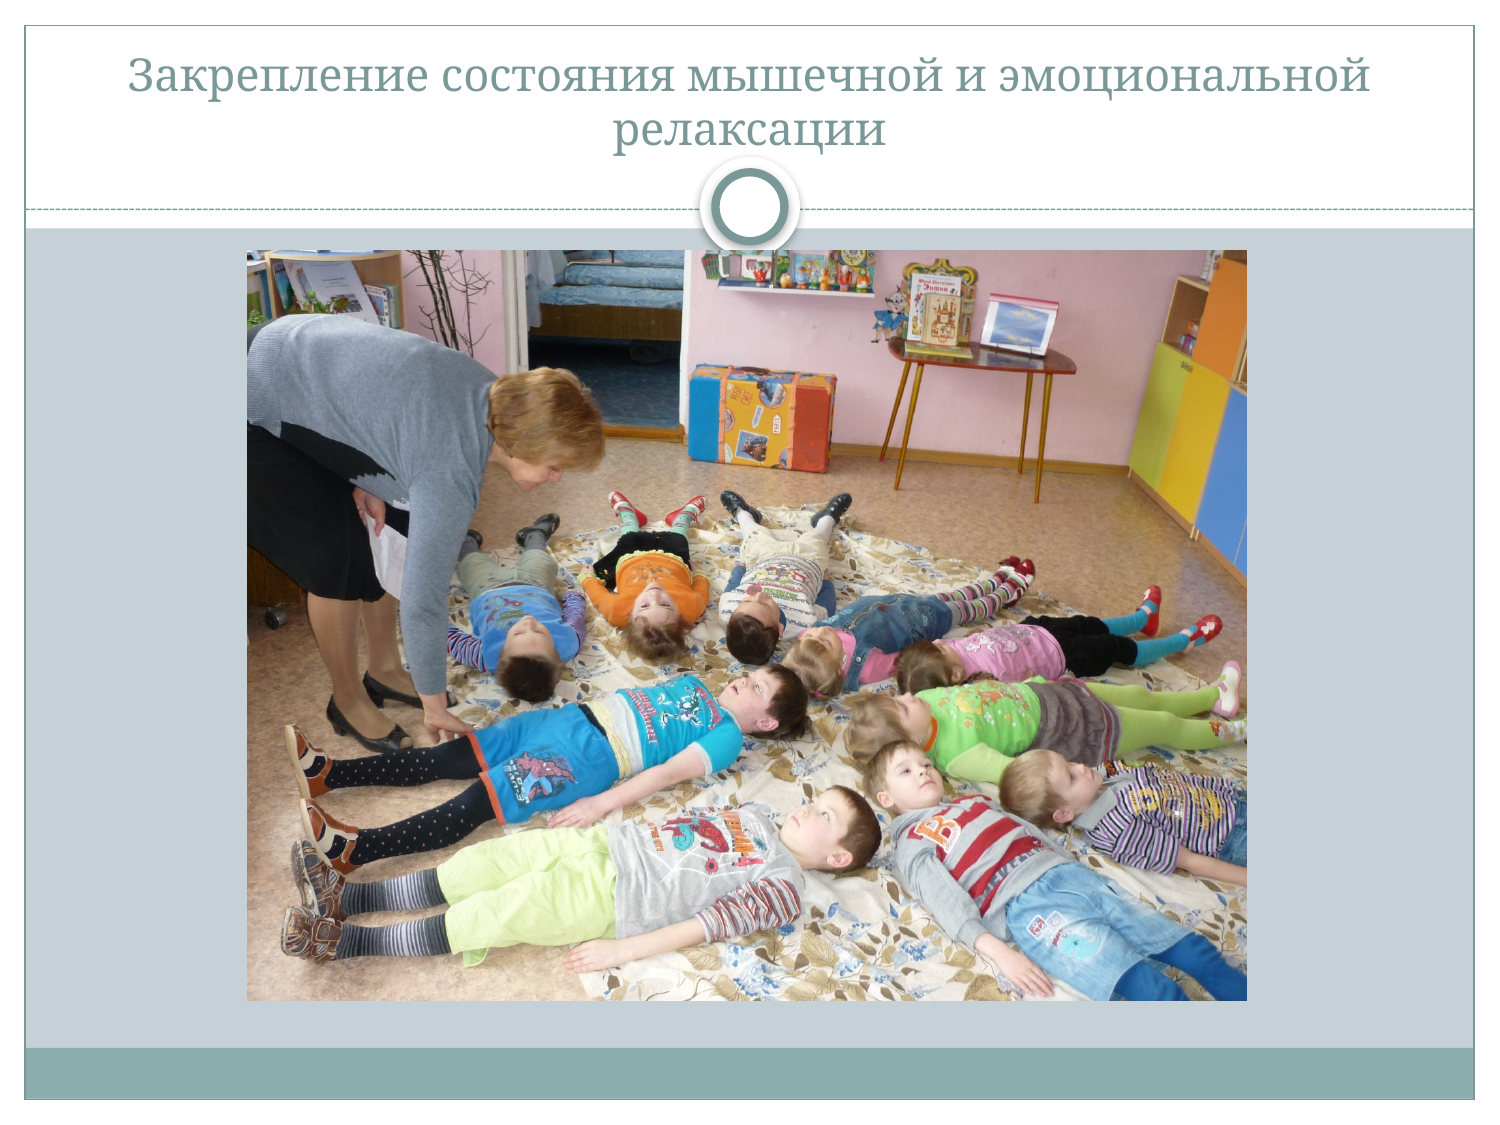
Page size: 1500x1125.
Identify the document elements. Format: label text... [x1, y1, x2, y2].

title Закрепление состояния мышечной и эмоциональной релаксации [49, 37, 1450, 162]
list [246, 250, 1248, 1001]
